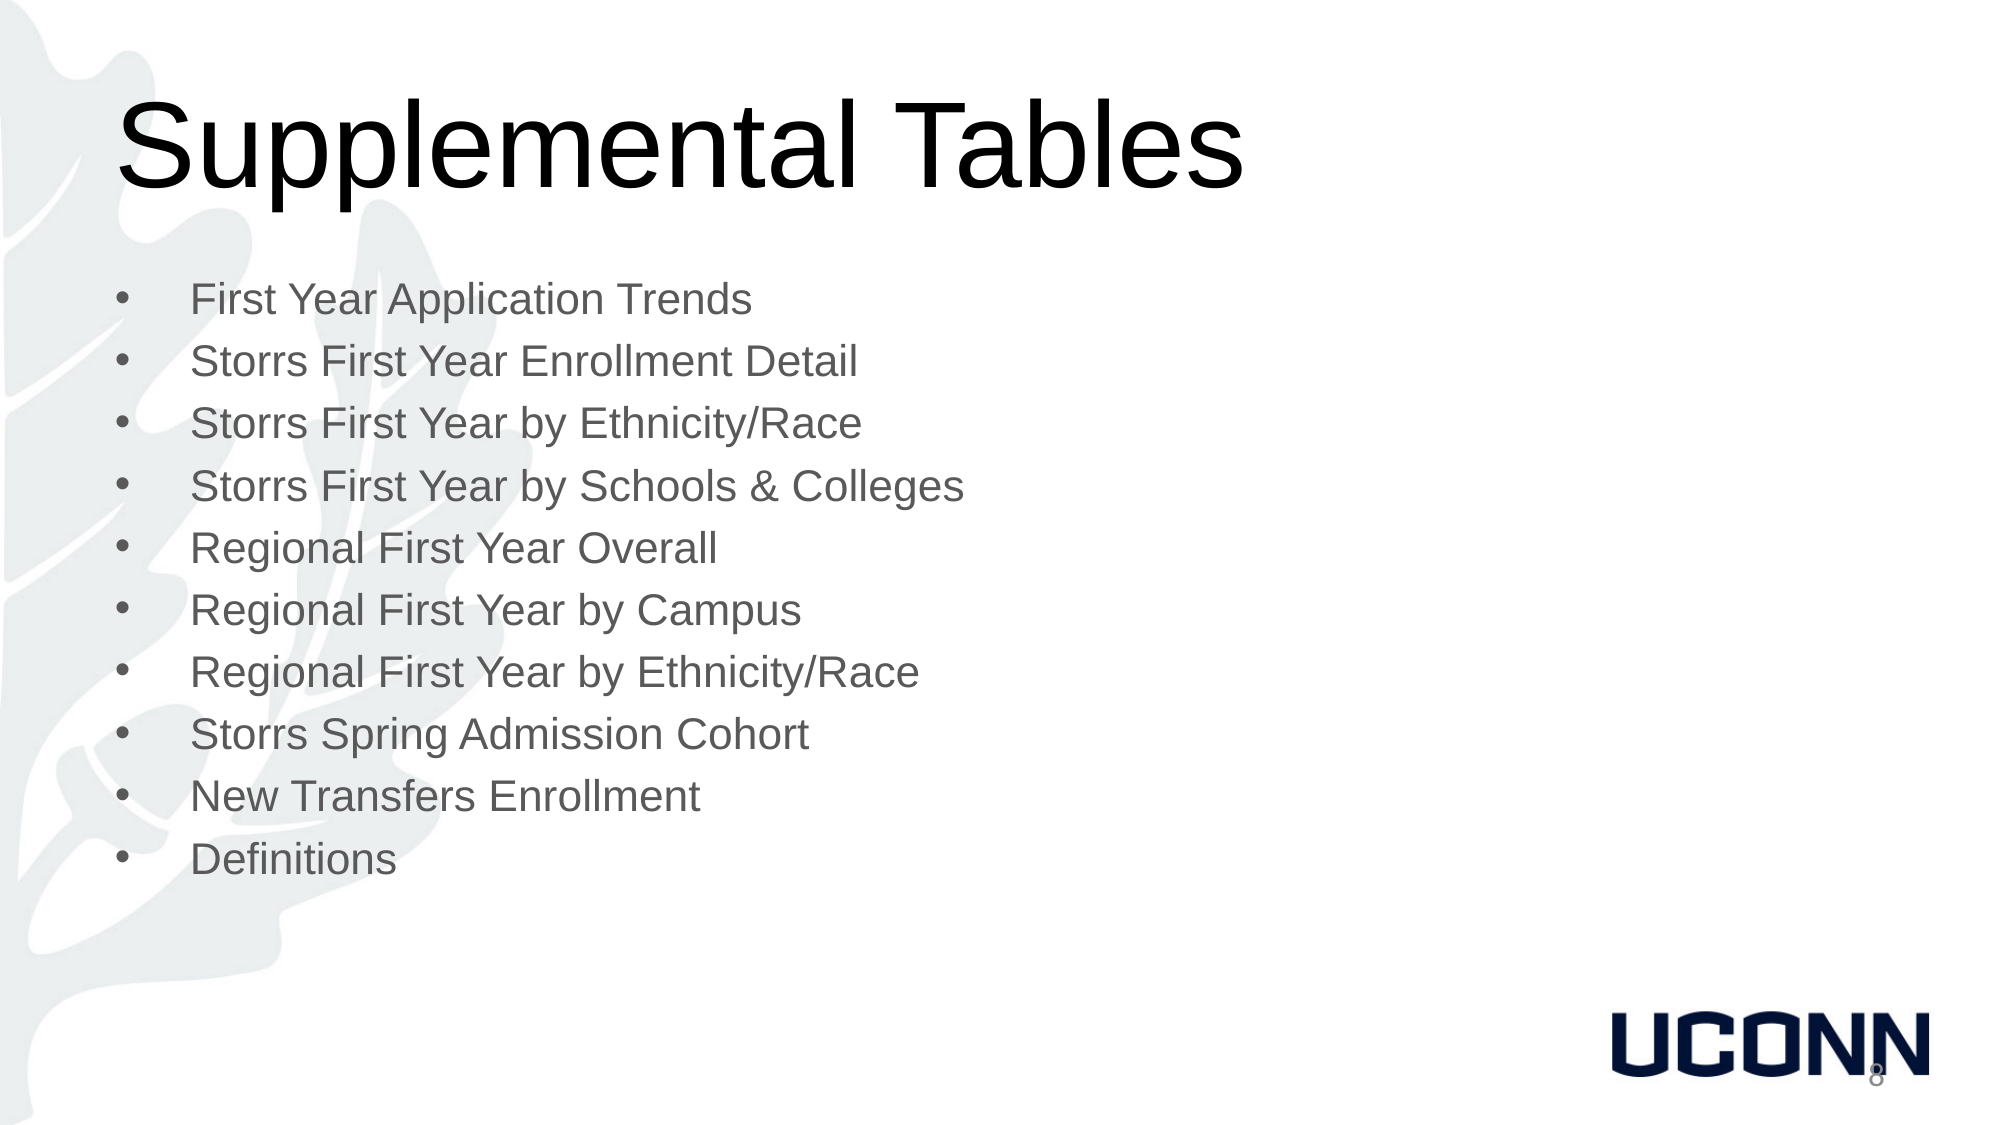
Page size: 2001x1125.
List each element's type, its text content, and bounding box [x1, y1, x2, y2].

slide_number 8 [1433, 1042, 1900, 1103]
picture [0, 0, 2001, 1125]
title Supplemental Tables [99, 45, 1900, 233]
list First Year Application Trends Storrs First Year Enrollment Detail Storrs First Year by Ethnicity/Race Storrs First Year by Schools & Colleges Regional First Year Overall Regional First Year by Campus Regional First Year by Ethnicity/Race Storrs Spring Admission Cohort New Transfers Enrollment Definitions [99, 262, 1900, 1005]
